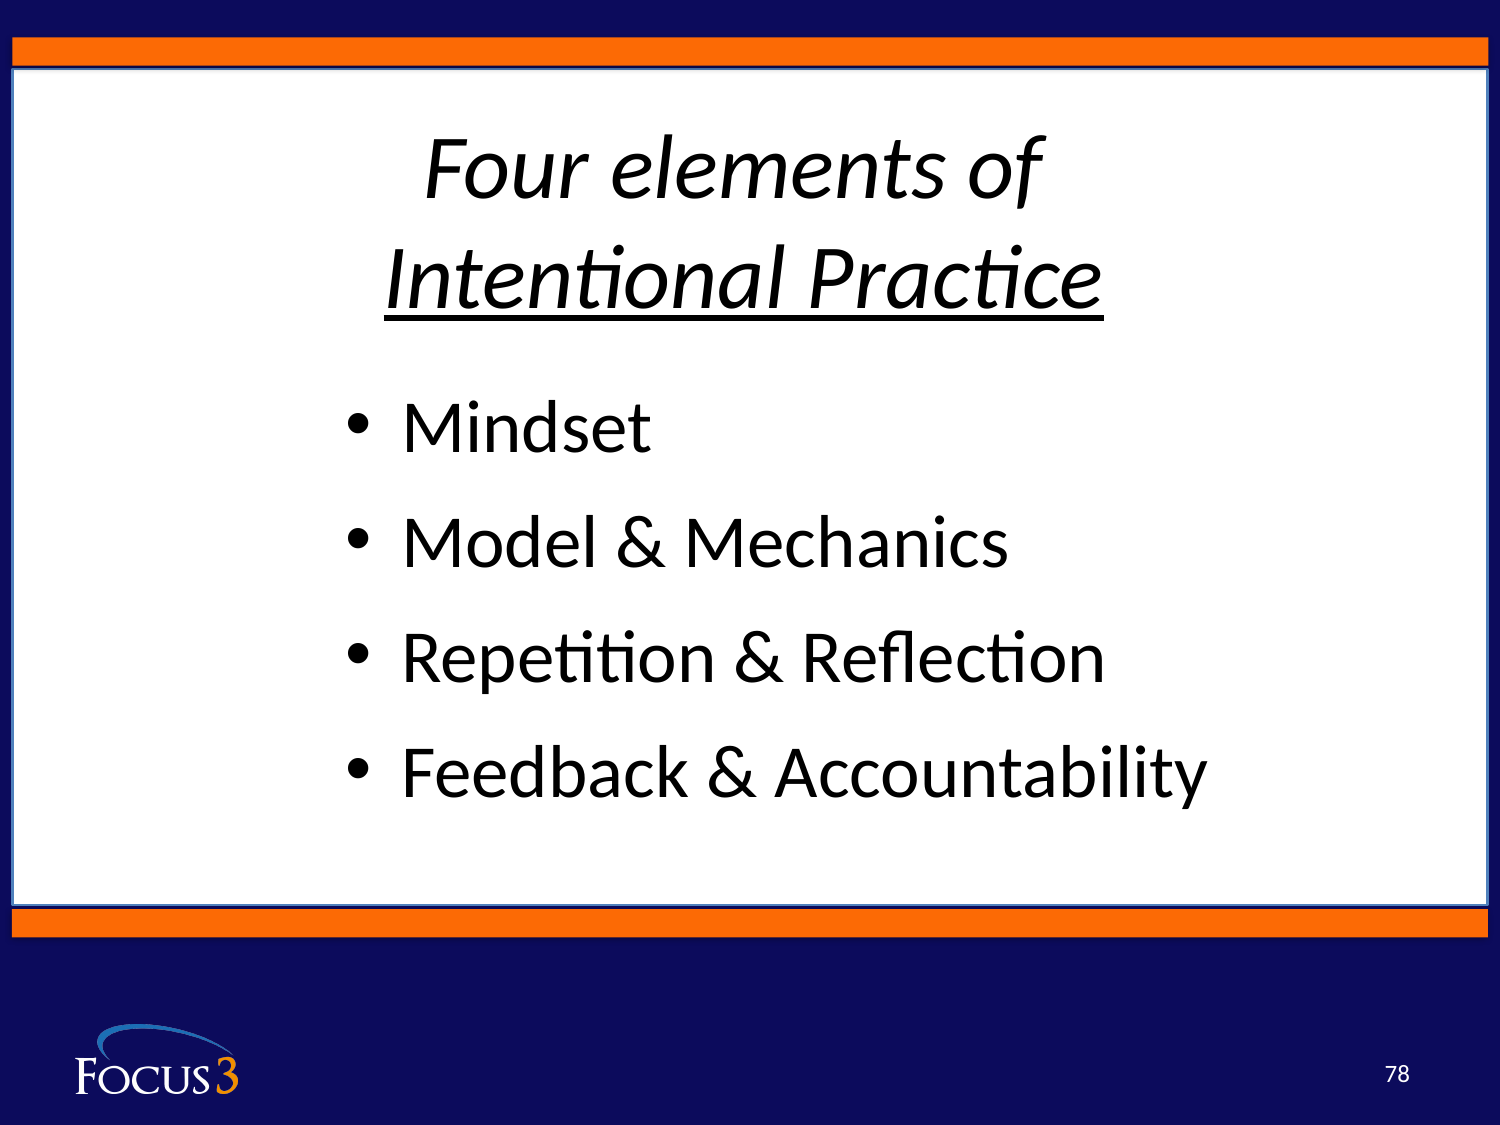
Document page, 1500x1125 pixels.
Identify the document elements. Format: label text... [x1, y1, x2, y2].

picture [75, 1024, 238, 1094]
slide_number 78 [1074, 1042, 1425, 1103]
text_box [11, 37, 1489, 938]
